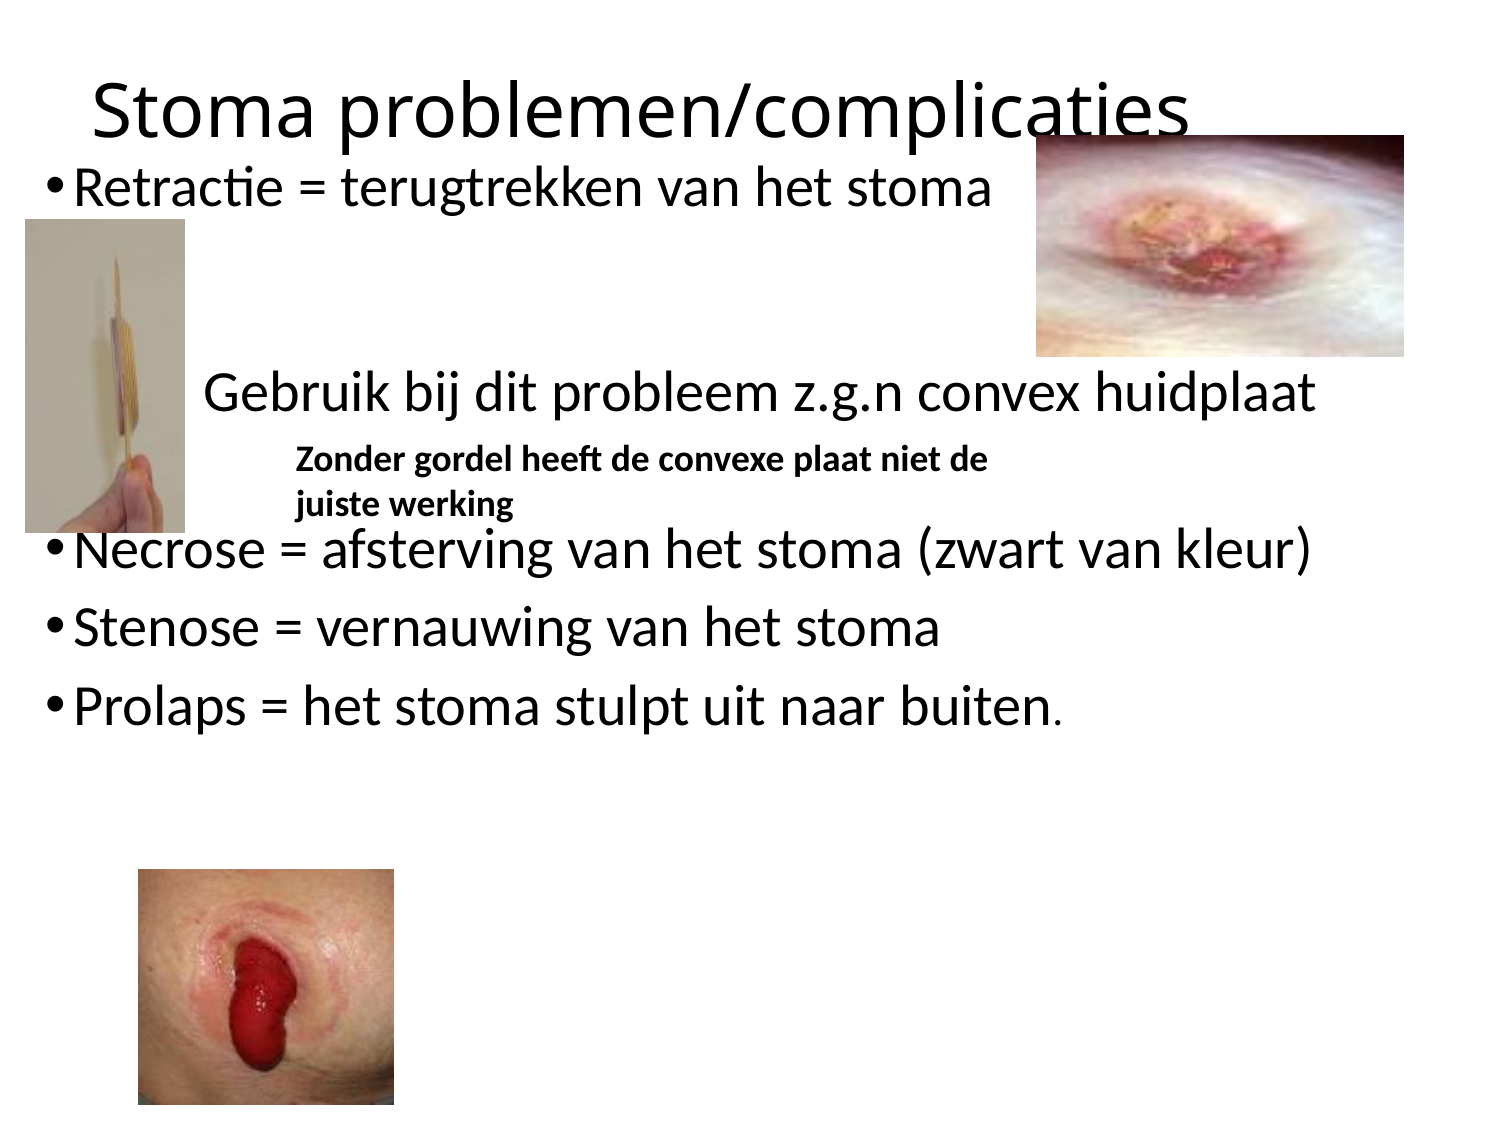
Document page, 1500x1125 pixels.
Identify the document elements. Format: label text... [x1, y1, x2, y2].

text_box Zonder gordel heeft de convexe plaat niet de juiste werking [281, 426, 1032, 532]
picture [1036, 135, 1404, 357]
picture [25, 219, 185, 533]
title Stoma problemen/complicaties [76, 19, 1427, 207]
list Retractie = terugtrekken van het stoma Gebruik bij dit probleem z.g.n convex huidplaat Necrose = afsterving van het stoma (zwart van kleur) Stenose = vernauwing van het stoma Prolaps = het stoma stulpt uit naar buiten. [30, 148, 1400, 1114]
picture [138, 869, 394, 1105]
